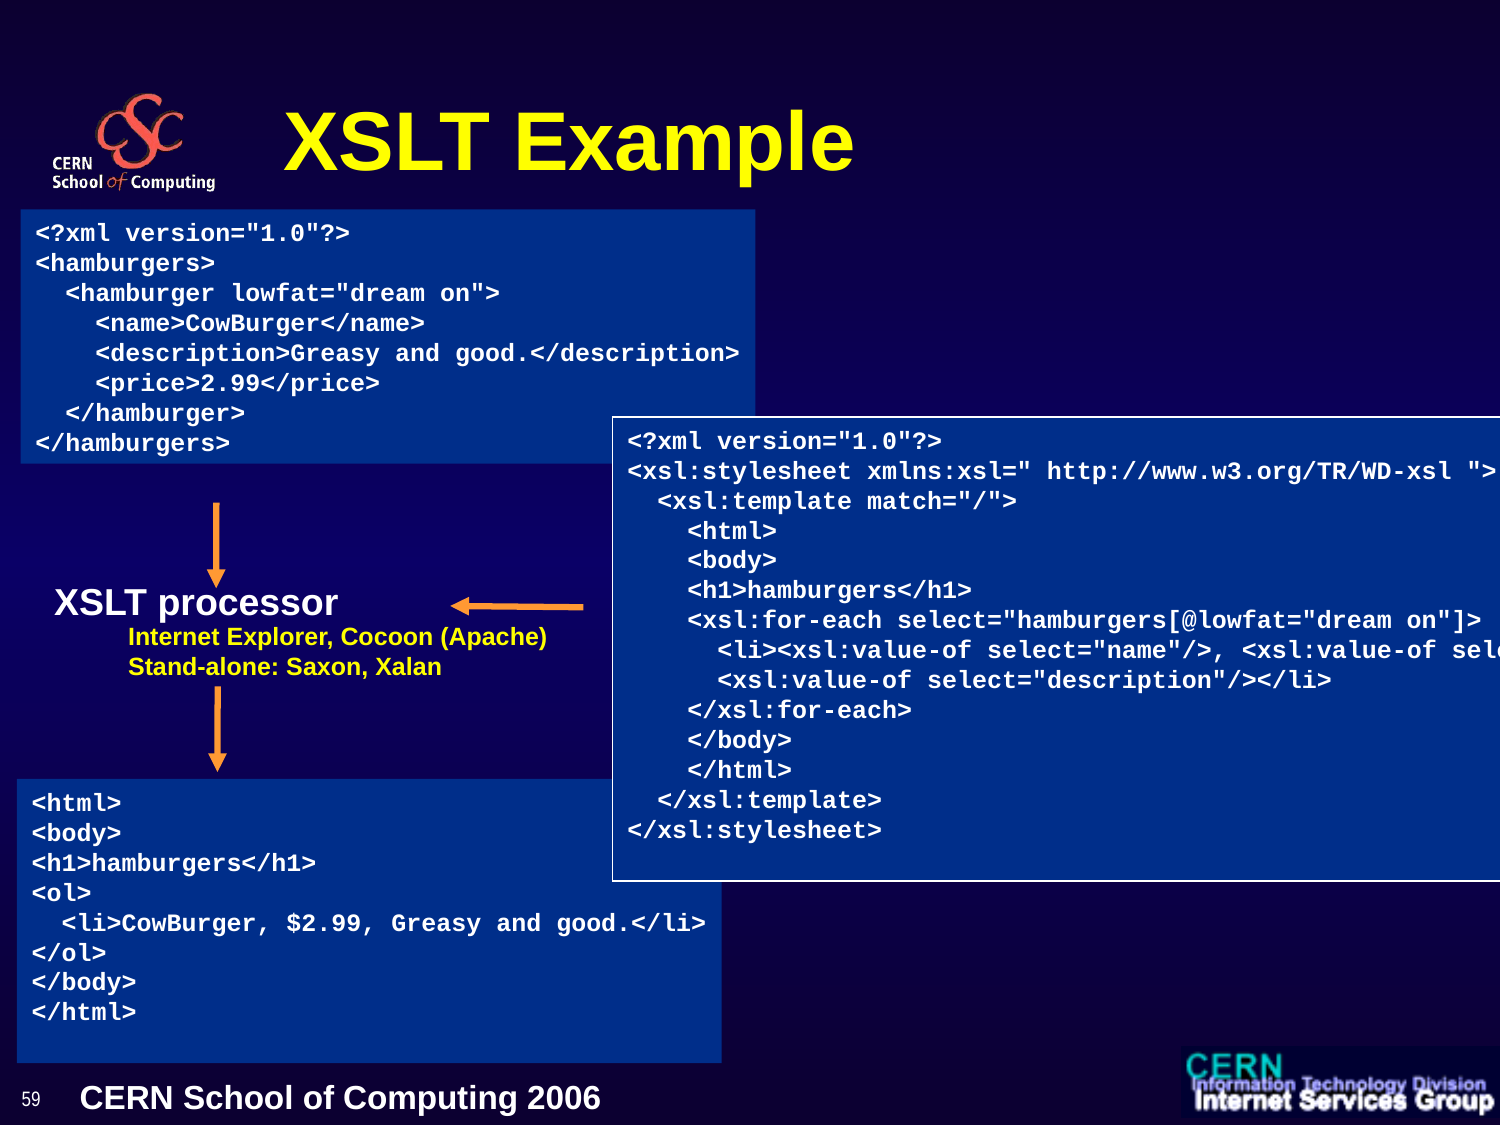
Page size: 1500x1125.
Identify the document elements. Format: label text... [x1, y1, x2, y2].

text_box <html> <body> <h1>hamburgers</h1> <ol> <li>CowBurger, $2.99, Greasy and good.</li> </ol> </body> </html> [16, 778, 722, 1064]
text_box Internet Explorer, Cocoon (Apache) Stand-alone: Saxon, Xalan [37, 612, 788, 688]
text_box [450, 599, 584, 612]
slide_number 59 [6, 1073, 320, 1124]
title XSLT Example [268, 32, 1500, 243]
text_box XSLT processor [39, 570, 354, 612]
picture [43, 90, 221, 192]
text_box <?xml version="1.0"?> <xsl:stylesheet xmlns:xsl=" http://www.w3.org/TR/WD-xsl "> <xsl:template match="/"> <html> <body> <h1>hamburgers</h1> <xsl:for-each select="hamburgers[@lowfat="dream on"]> <li><xsl:value-of select="name"/>, <xsl:value-of select="price"/>, <xsl:value-of select="description"/></li> </xsl:for-each> </body> </html> </xsl:template> </xsl:stylesheet> [612, 416, 1500, 881]
picture [1181, 1046, 1500, 1118]
text_box <?xml version="1.0"?> <hamburgers> <hamburger lowfat="dream on"> <name>CowBurger</name> <description>Greasy and good.</description> <price>2.99</price> </hamburger> </hamburgers> [20, 209, 756, 464]
text_box [211, 688, 224, 773]
